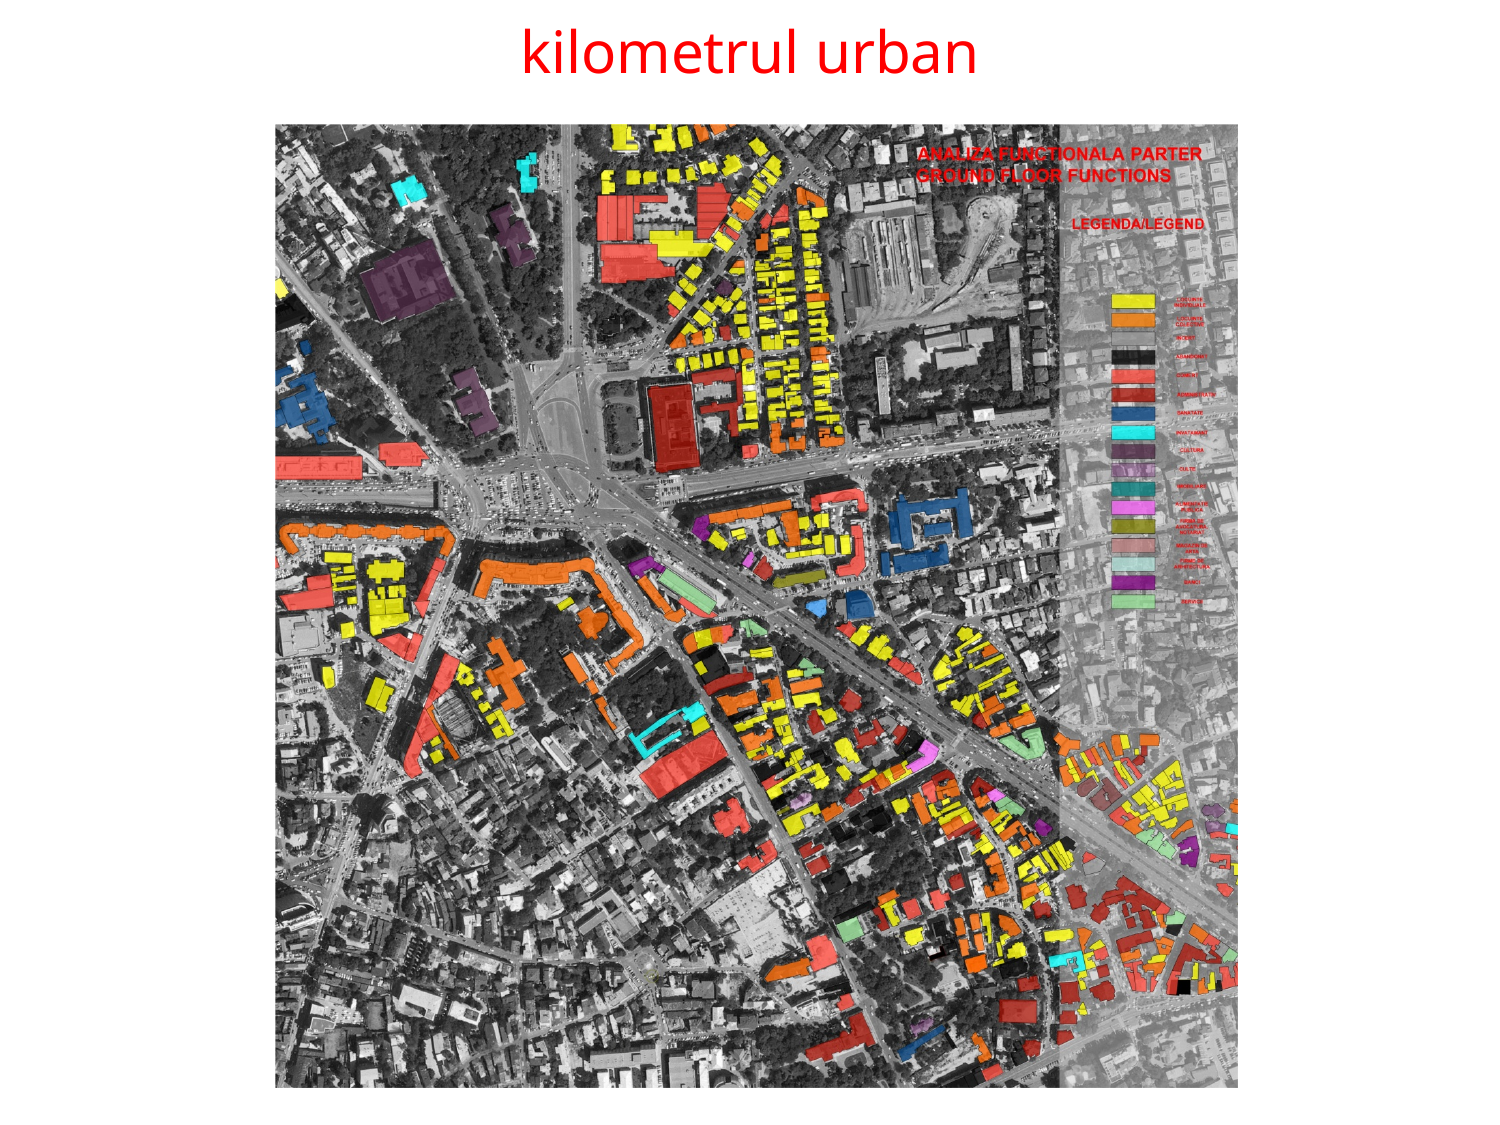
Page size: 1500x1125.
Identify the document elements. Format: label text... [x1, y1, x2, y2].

picture [274, 124, 1238, 1088]
title kilometrul urban [112, 0, 1388, 113]
